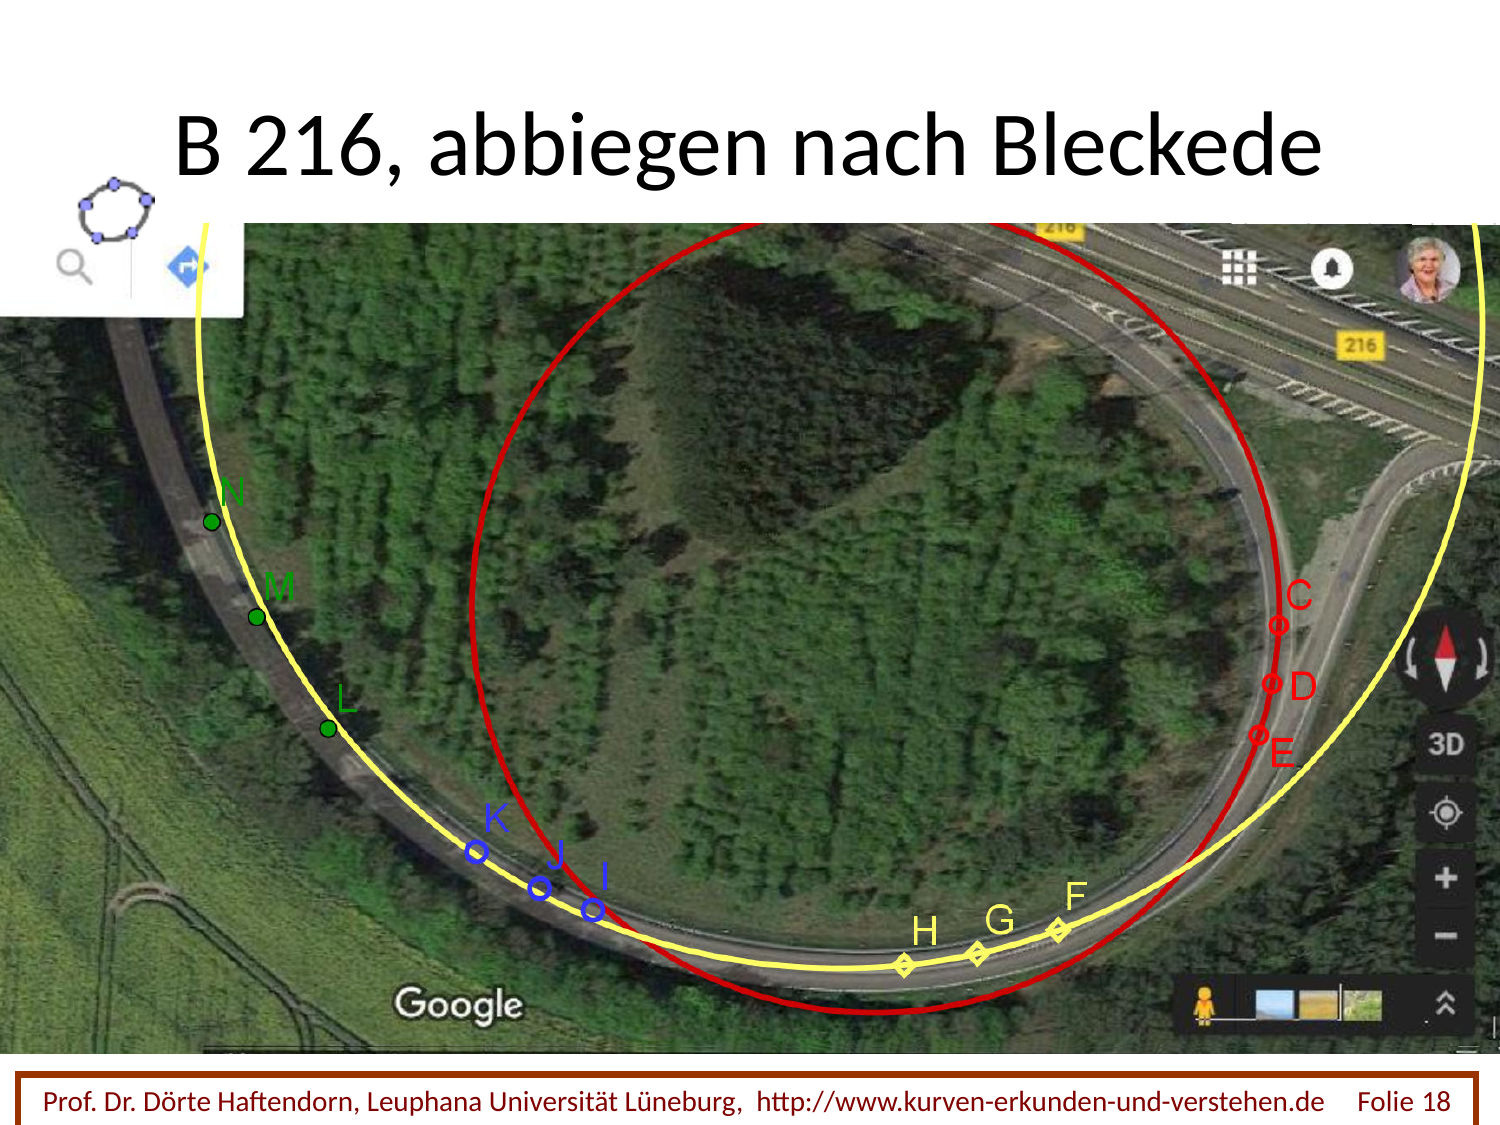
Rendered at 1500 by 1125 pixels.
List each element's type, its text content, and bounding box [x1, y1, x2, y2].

title B 216, abbiegen nach Bleckede [75, 45, 1425, 221]
picture [0, 172, 1500, 1054]
text_box Prof. Dr. Dörte Haftendorn, Leuphana Universität Lüneburg, http://www.kurven-erkunden-und-verstehen.de Folie 18 [17, 1074, 1477, 1125]
